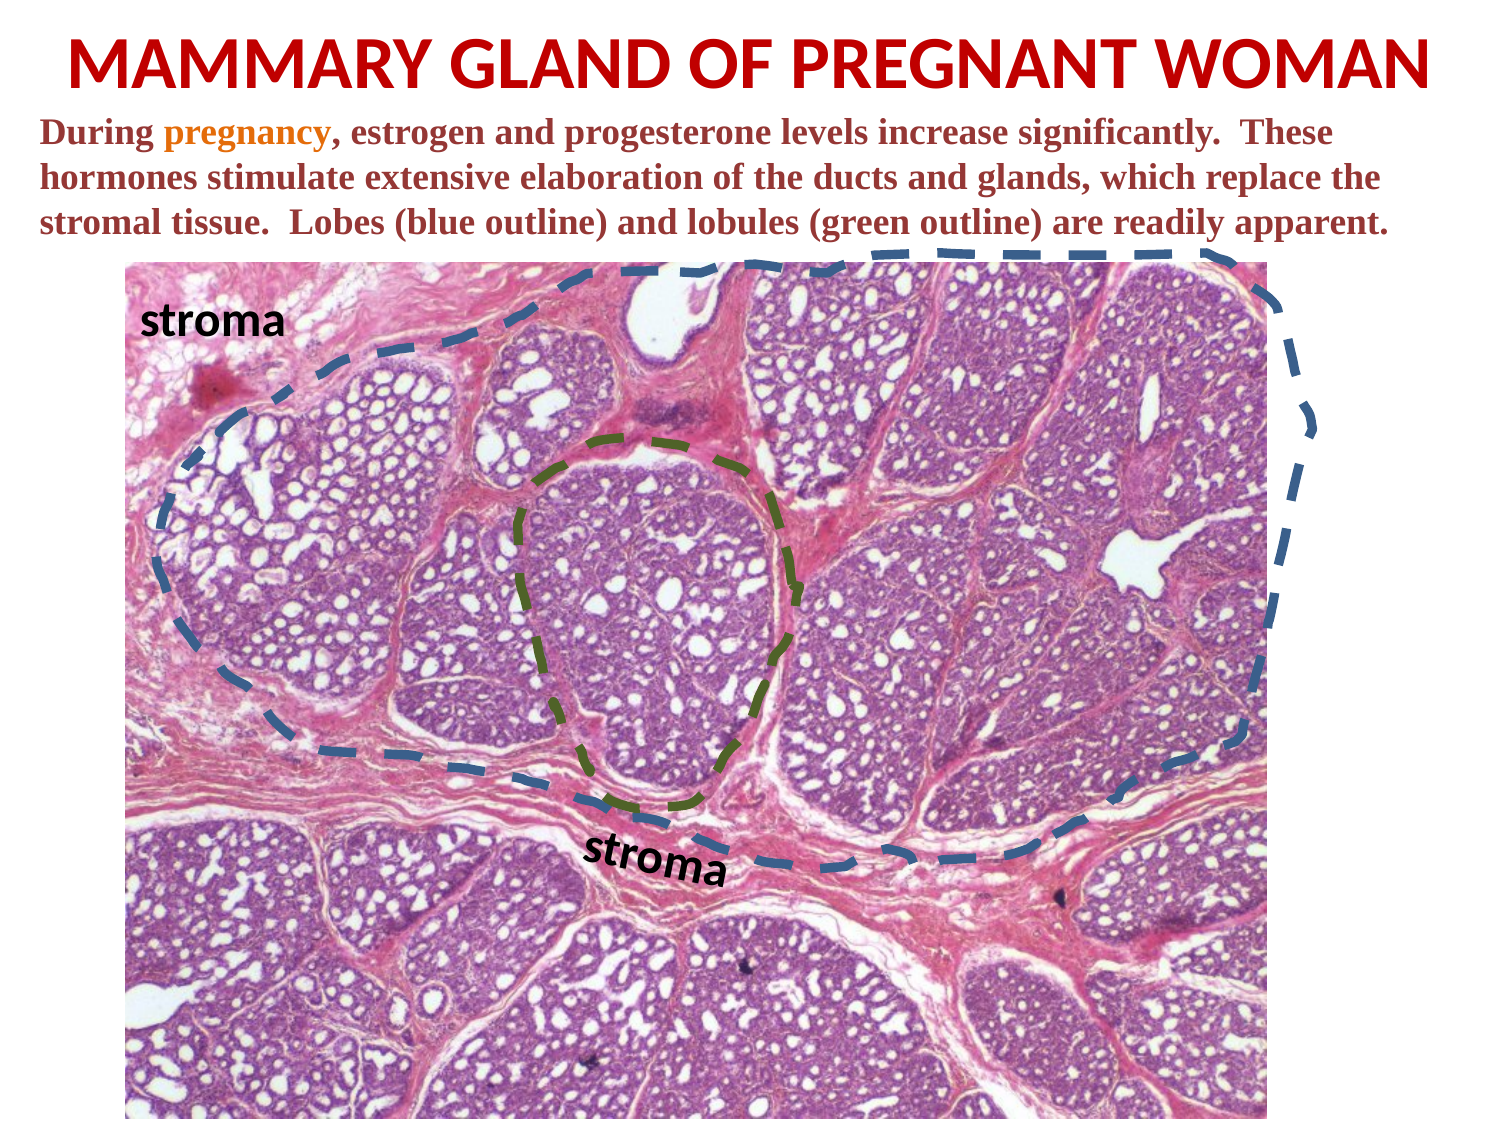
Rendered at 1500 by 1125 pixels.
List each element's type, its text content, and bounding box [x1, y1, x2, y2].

picture [124, 261, 1268, 1119]
text_box During pregnancy, estrogen and progesterone levels increase significantly. These hormones stimulate extensive elaboration of the ducts and glands, which replace the stromal tissue. Lobes (blue outline) and lobules (green outline) are readily apparent. [24, 99, 1450, 315]
text_box [856, 250, 1230, 260]
text_box mammary gland OF pregnant woman [0, 6, 1500, 112]
text_box [1271, 297, 1315, 614]
